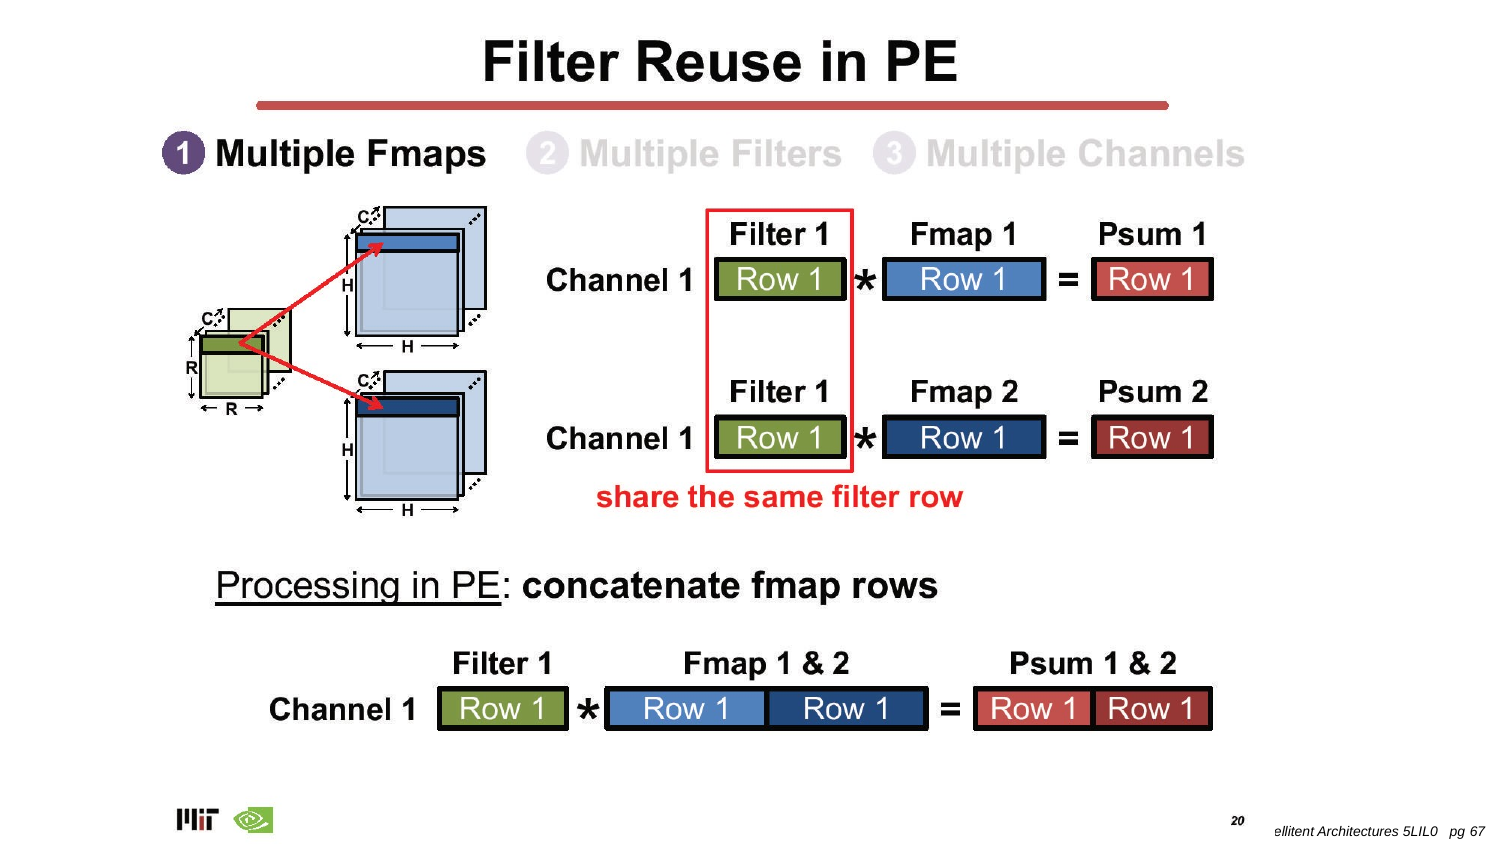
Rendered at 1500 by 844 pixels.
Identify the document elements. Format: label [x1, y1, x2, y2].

text_box [149, 0, 1275, 844]
